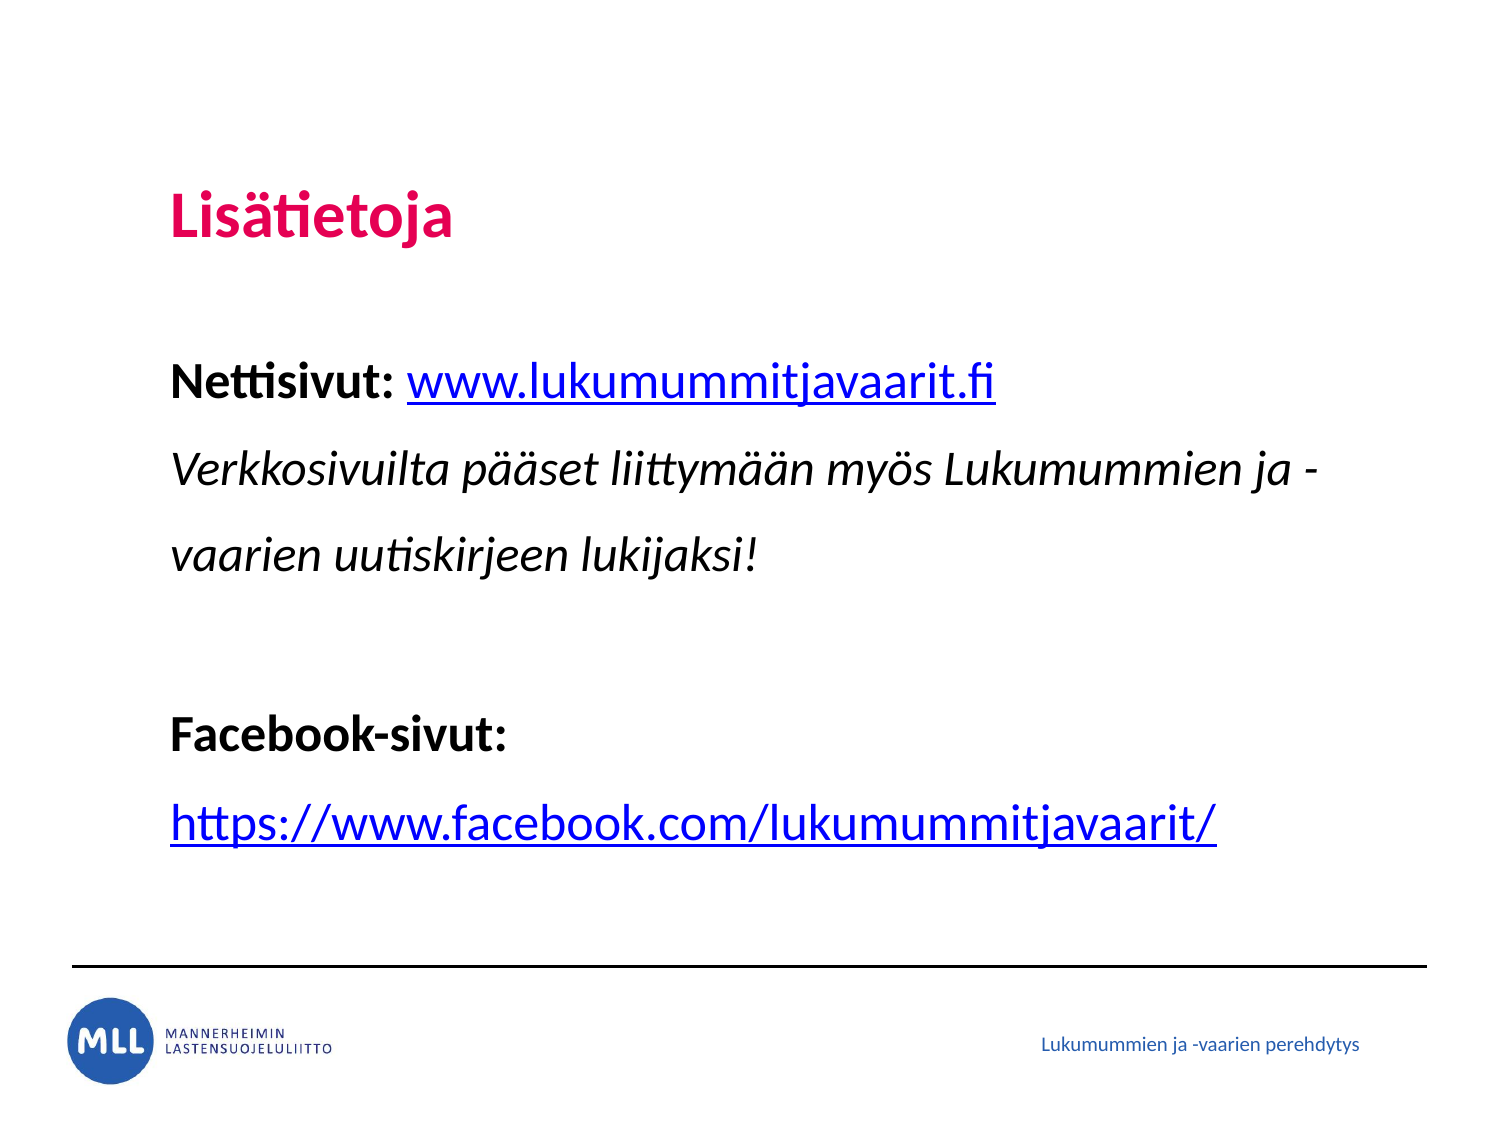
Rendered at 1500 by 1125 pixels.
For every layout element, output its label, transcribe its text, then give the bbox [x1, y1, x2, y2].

title Lisätietoja [155, 111, 1434, 299]
list Nettisivut: www.lukumummitjavaarit.fi Verkkosivuilta pääset liittymään myös Lukumummien ja -vaarien uutiskirjeen lukijaksi! Facebook-sivut: https://www.facebook.com/lukumummitjavaarit/ [155, 311, 1431, 950]
footer Lukumummien ja -vaarien perehdytys [887, 1018, 1375, 1069]
picture [39, 968, 360, 1114]
